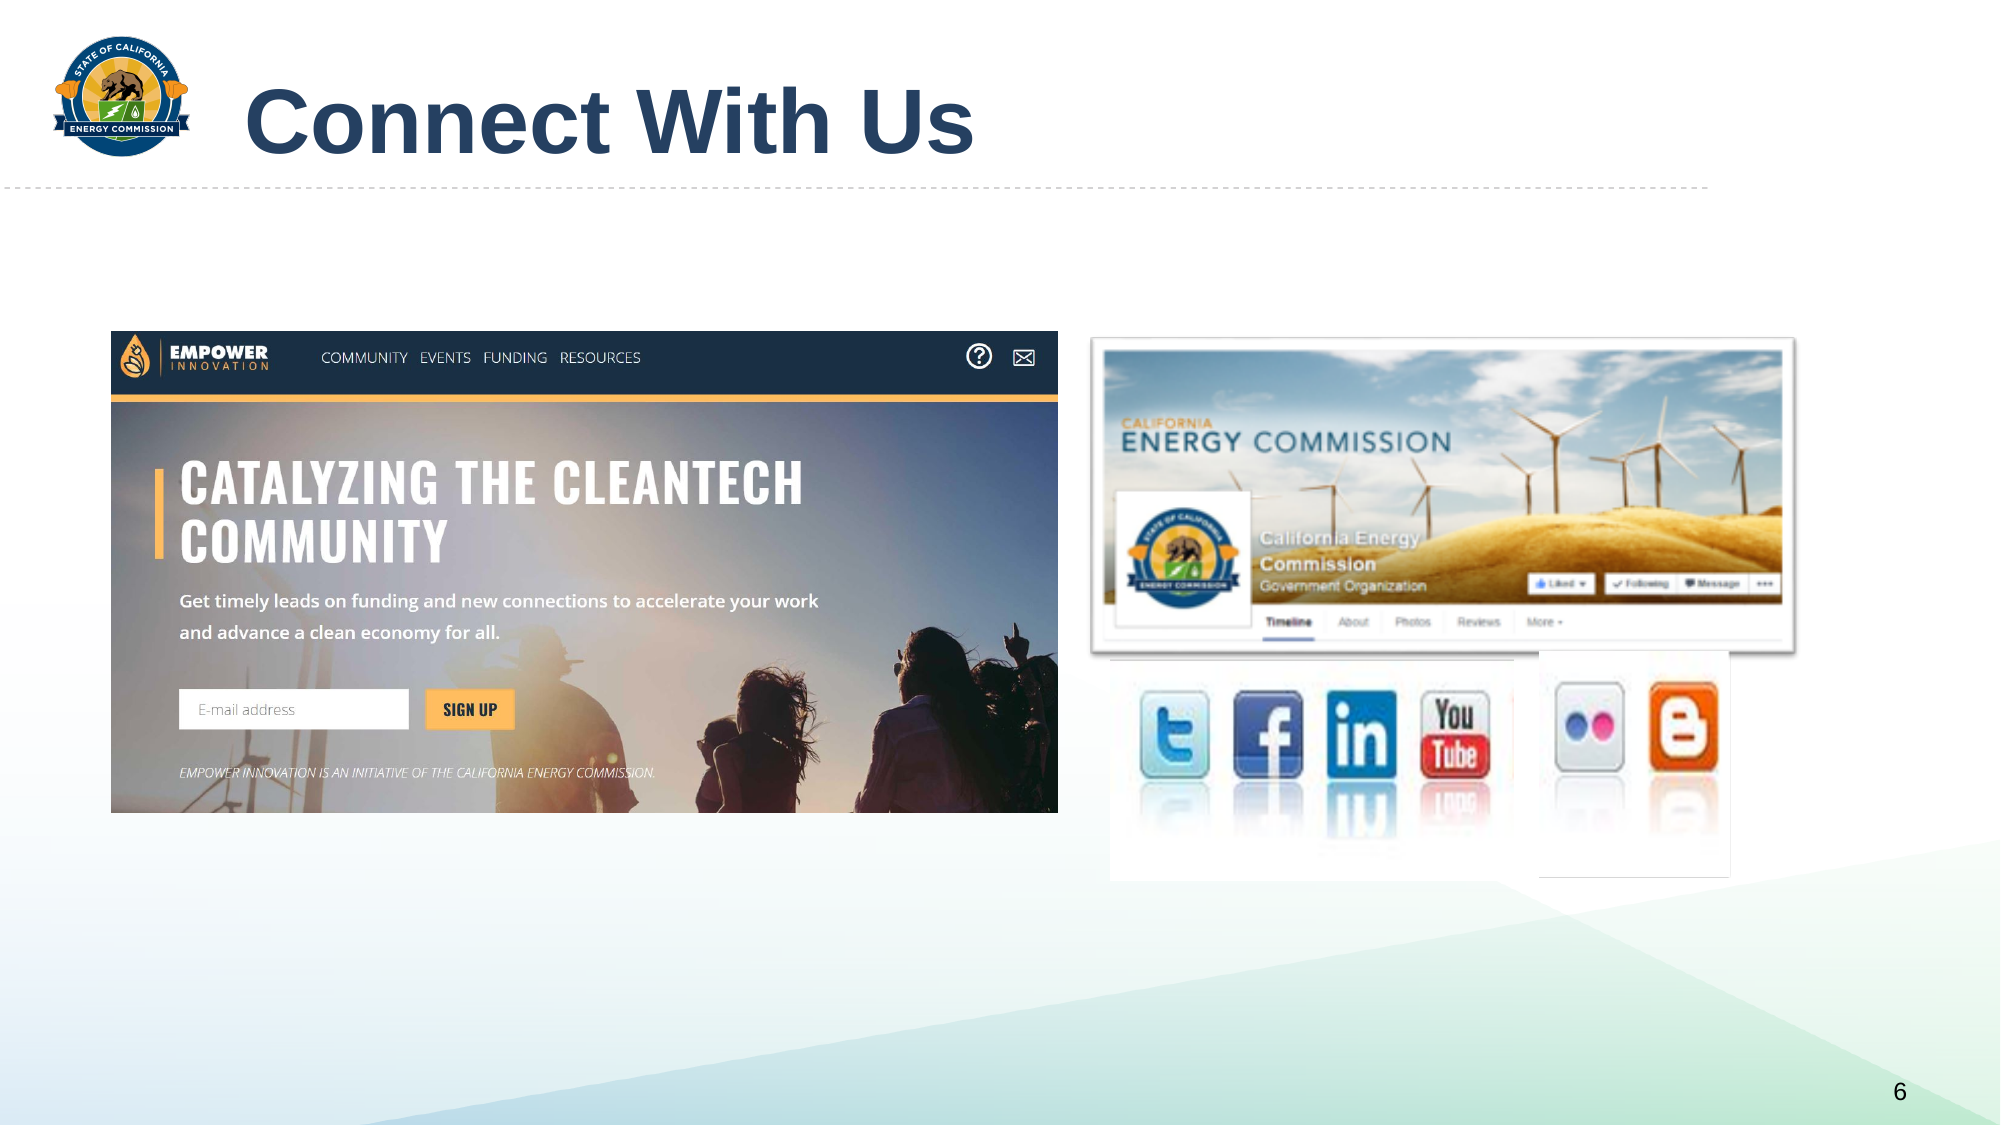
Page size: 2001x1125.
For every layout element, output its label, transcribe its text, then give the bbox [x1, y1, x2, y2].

slide_number 6 [1626, 1060, 1923, 1121]
title Connect With Us [229, 38, 1863, 210]
picture [0, 0, 2001, 1125]
